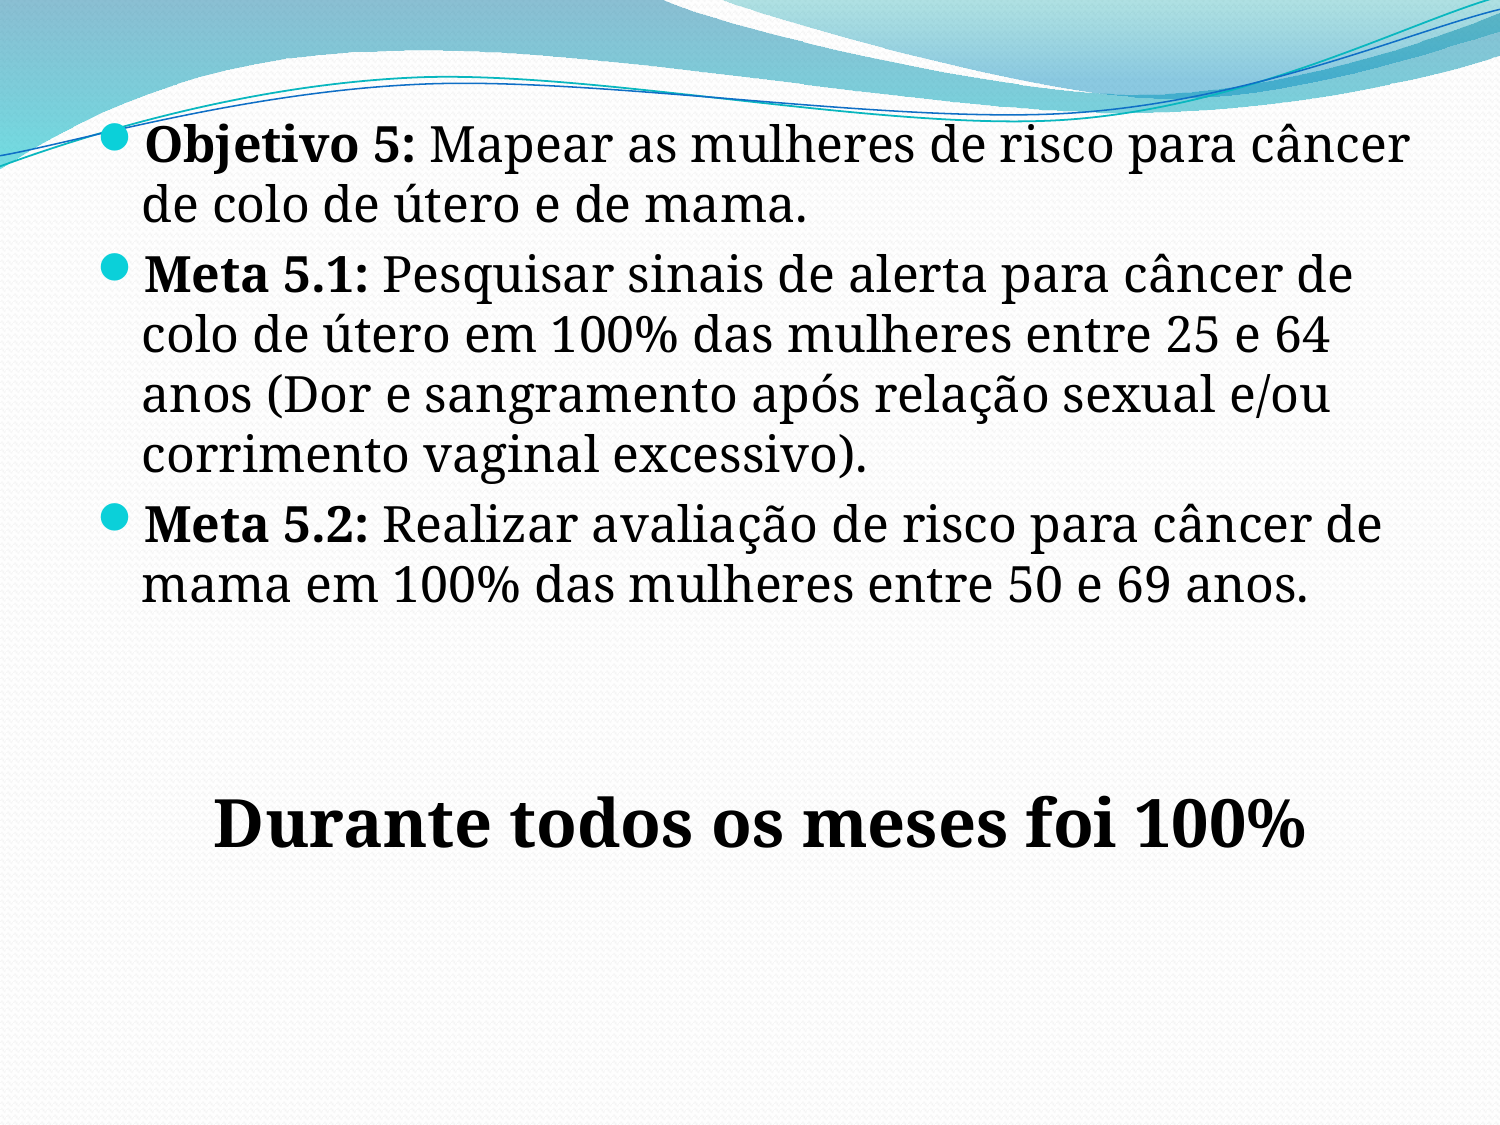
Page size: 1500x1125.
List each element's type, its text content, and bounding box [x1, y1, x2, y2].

text_box Durante todos os meses foi 100% [199, 773, 1348, 869]
list Objetivo 5: Mapear as mulheres de risco para câncer de colo de útero e de mama. Meta 5.1: Pesquisar sinais de alerta para câncer de colo de útero em 100% das mulheres entre 25 e 64 anos (Dor e sangramento após relação sexual e/ou corrimento vaginal excessivo). Meta 5.2: Realizar avaliação de risco para câncer de mama em 100% das mulheres entre 50 e 69 anos. [82, 105, 1432, 668]
